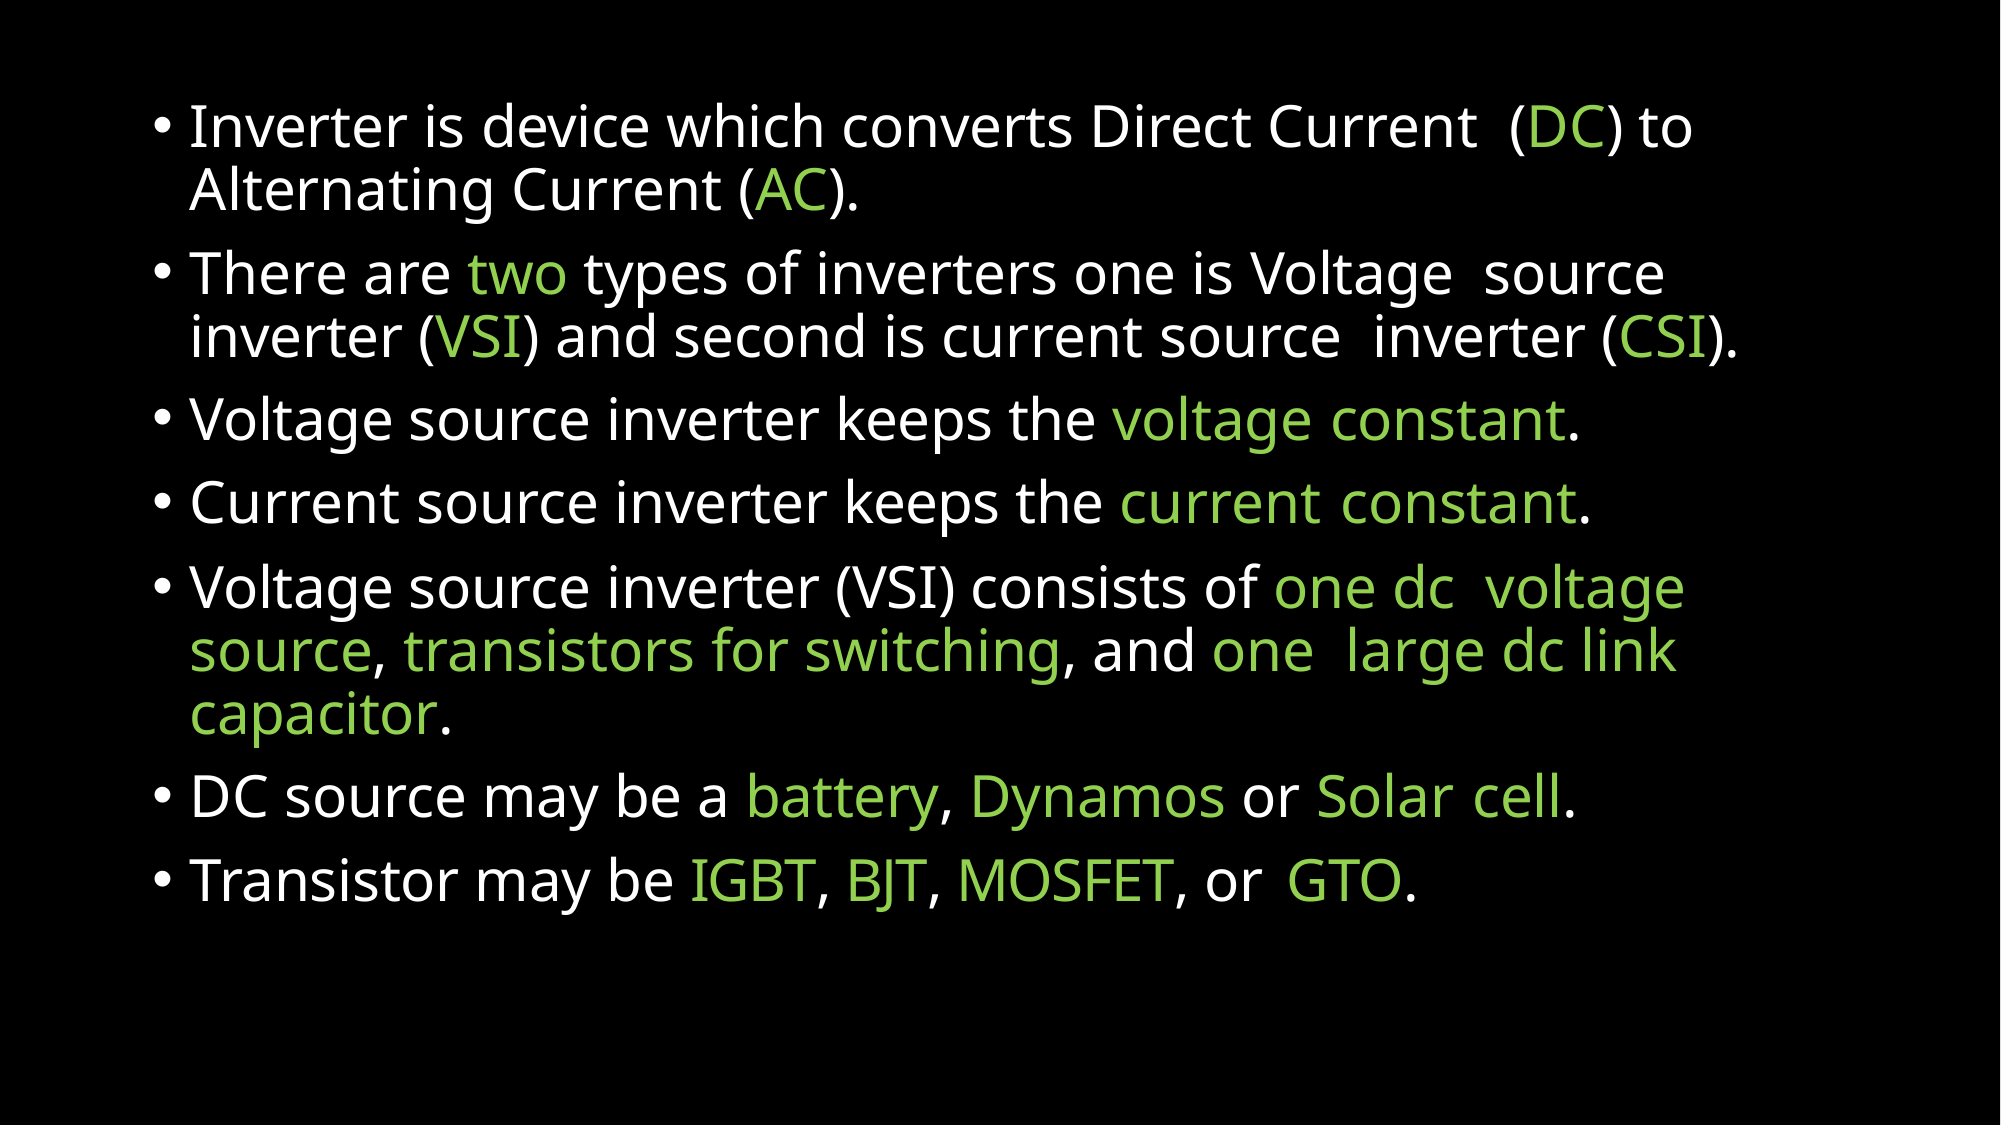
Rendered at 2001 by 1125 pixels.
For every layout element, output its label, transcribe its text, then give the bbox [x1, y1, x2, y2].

text_box Inverter is device which converts Direct Current (DC) to Alternating Current (AC). There are two types of inverters one is Voltage source inverter (VSI) and second is current source inverter (CSI). Voltage source inverter keeps the voltage constant. Current source inverter keeps the current constant. Voltage source inverter (VSI) consists of one dc voltage source, transistors for switching, and one large dc link capacitor. DC source may be a battery, Dynamos or Solar cell. Transistor may be IGBT, BJT, MOSFET, or GTO. [150, 86, 1848, 913]
